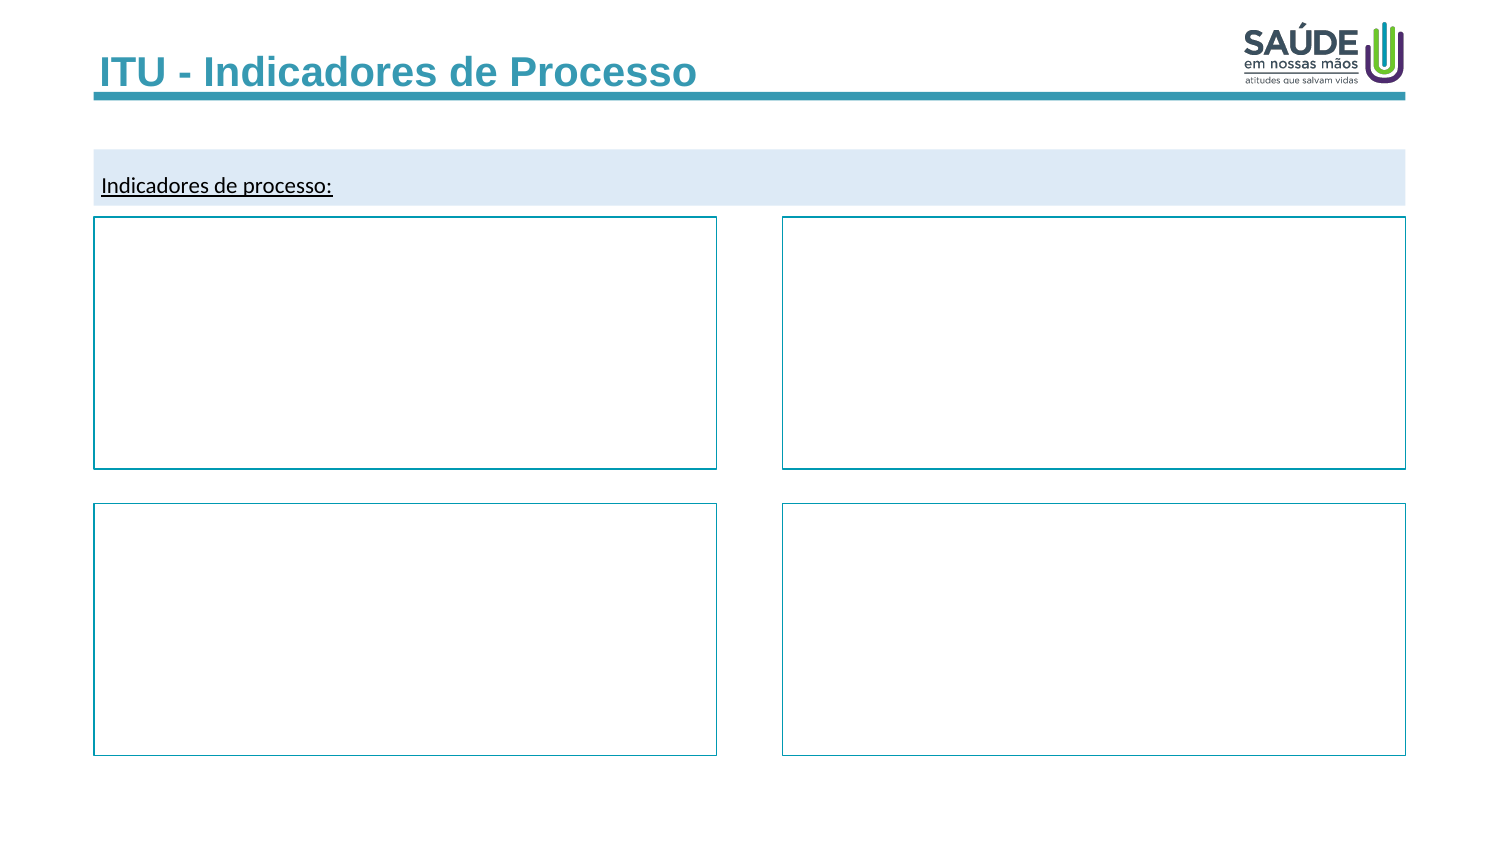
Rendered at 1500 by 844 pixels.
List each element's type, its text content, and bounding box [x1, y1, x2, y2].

text_box [93, 216, 717, 470]
text_box [782, 503, 1406, 756]
picture [1240, 21, 1406, 84]
text_box [93, 503, 717, 756]
text_box [782, 216, 1406, 470]
text_box Indicadores de processo: [93, 149, 1406, 206]
text_box ITU - Indicadores de Processo [93, 38, 1483, 100]
